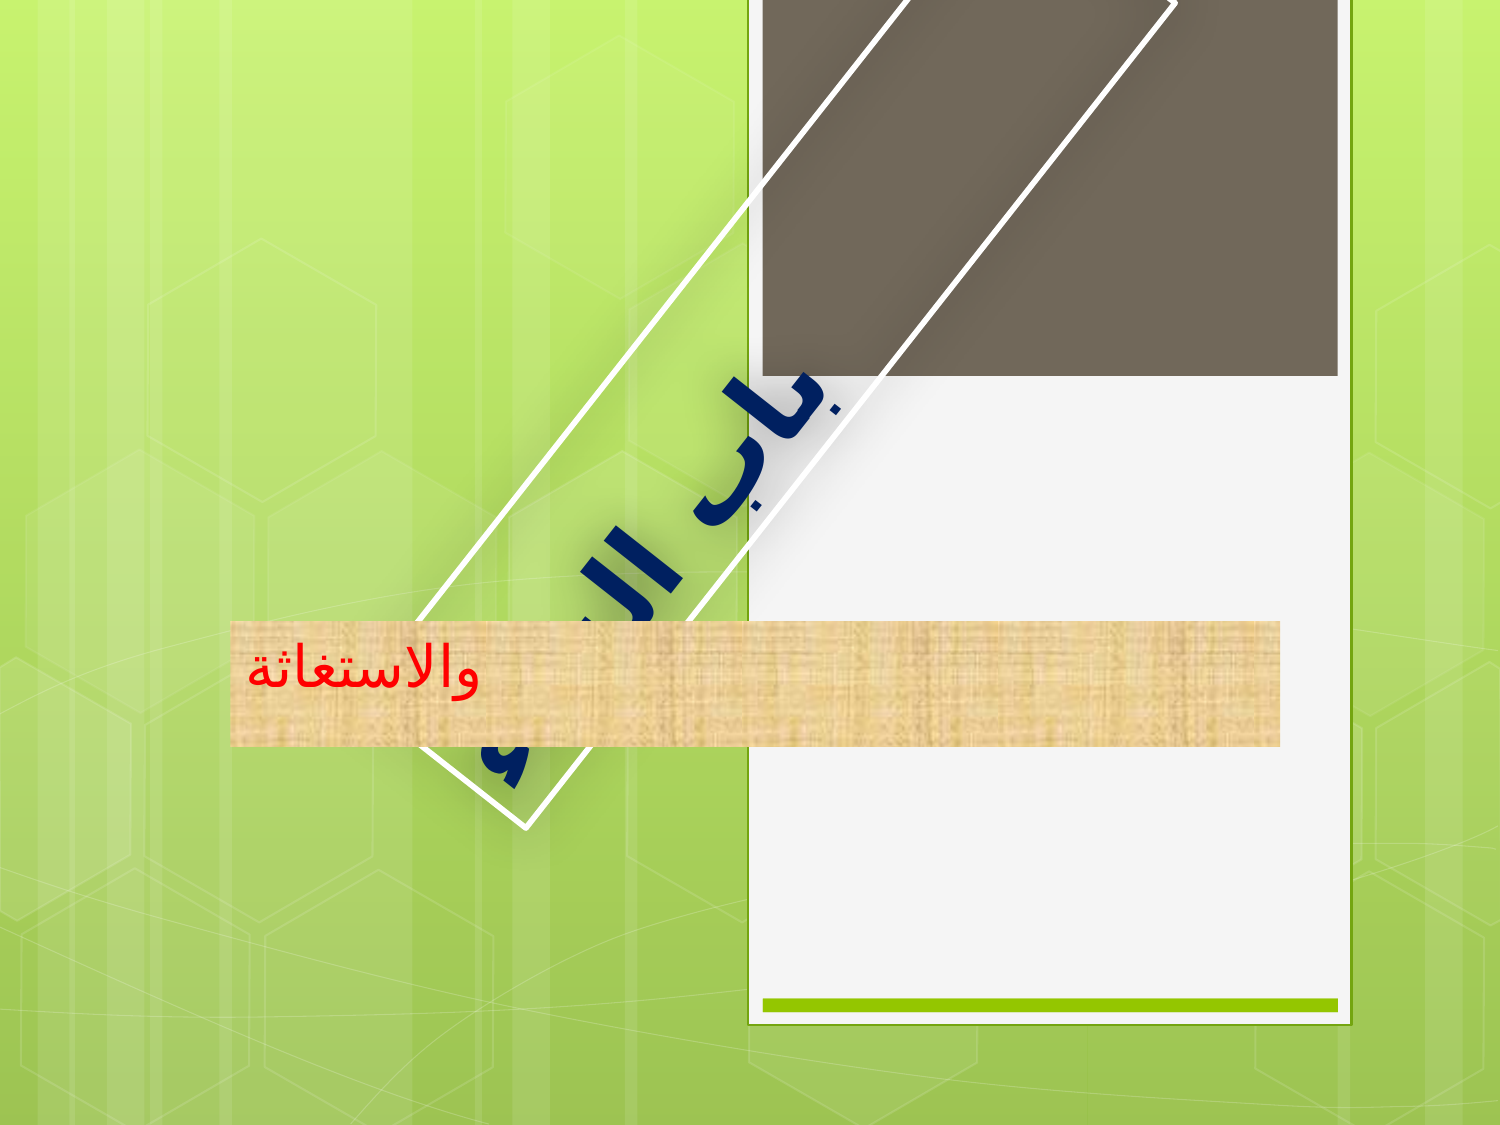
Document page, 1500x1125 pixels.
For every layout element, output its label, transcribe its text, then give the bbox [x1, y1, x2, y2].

title باب النداء [422, 747, 590, 829]
title باب النداء [418, 0, 1176, 621]
subtitle والاستغاثة [230, 621, 1281, 747]
